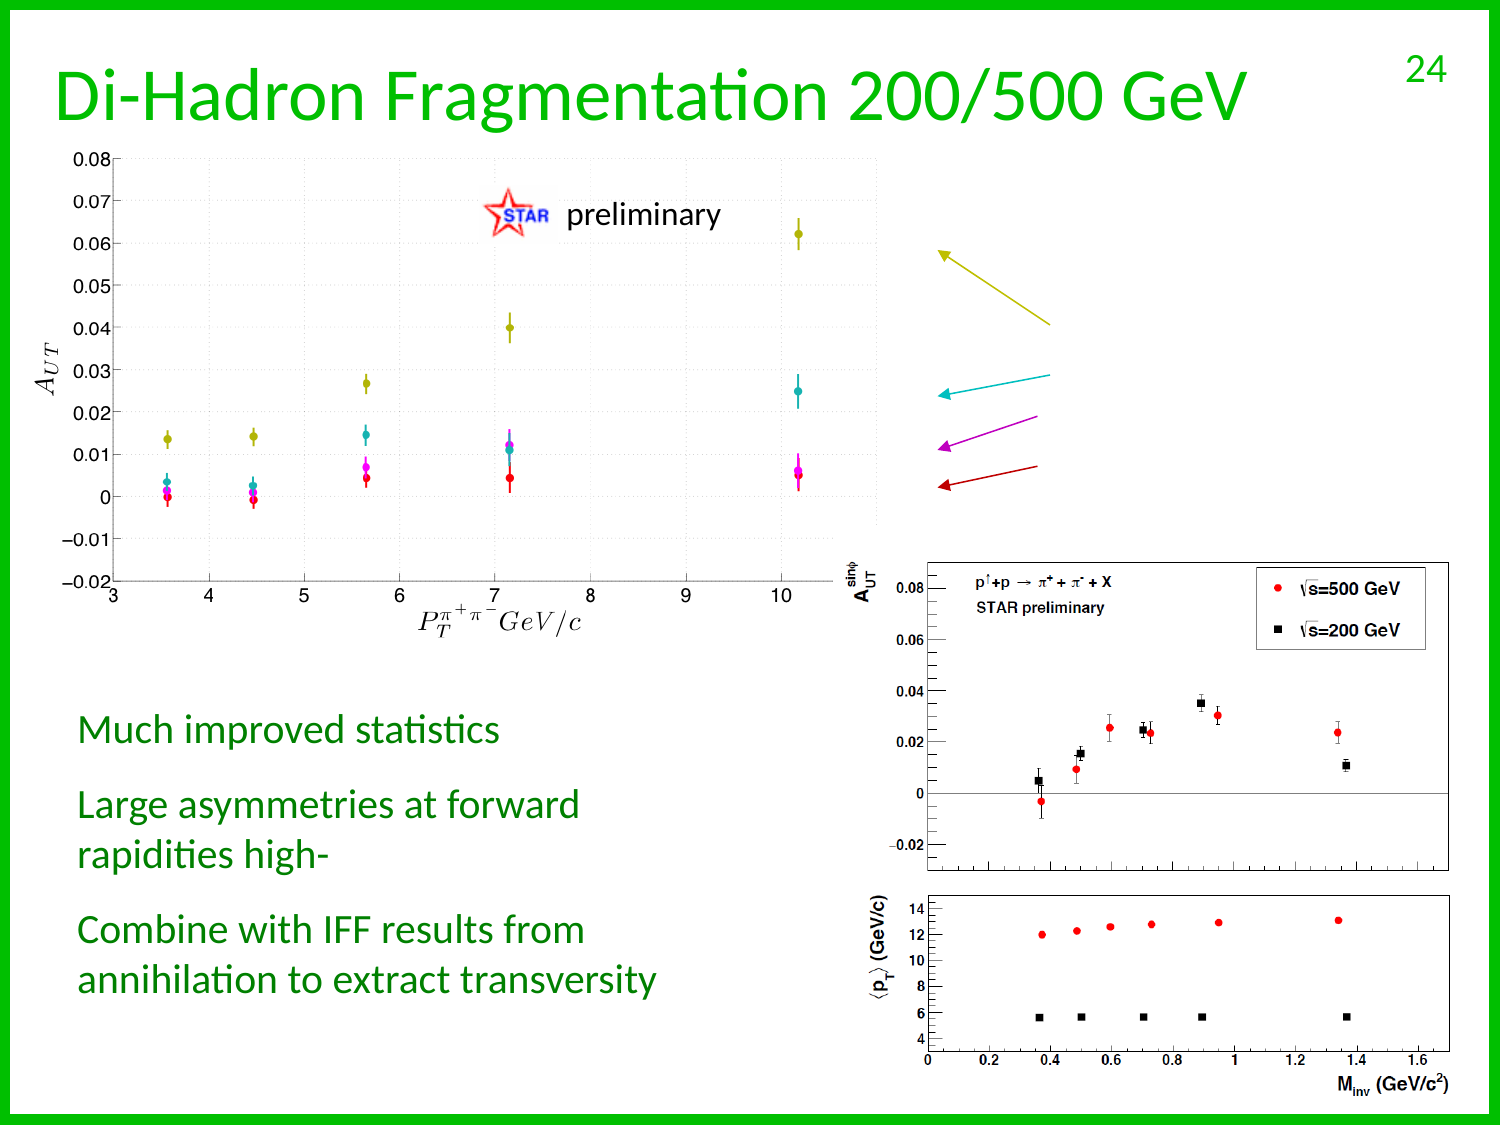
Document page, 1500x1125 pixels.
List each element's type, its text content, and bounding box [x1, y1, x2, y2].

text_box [937, 374, 1051, 397]
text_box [479, 184, 738, 244]
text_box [937, 415, 1038, 451]
title Di-Hadron Fragmentation 200/500 GeV [22, 22, 1328, 159]
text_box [937, 465, 1038, 488]
picture [12, 142, 1476, 1113]
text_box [937, 249, 1051, 326]
slide_number 24 [1367, 24, 1478, 106]
